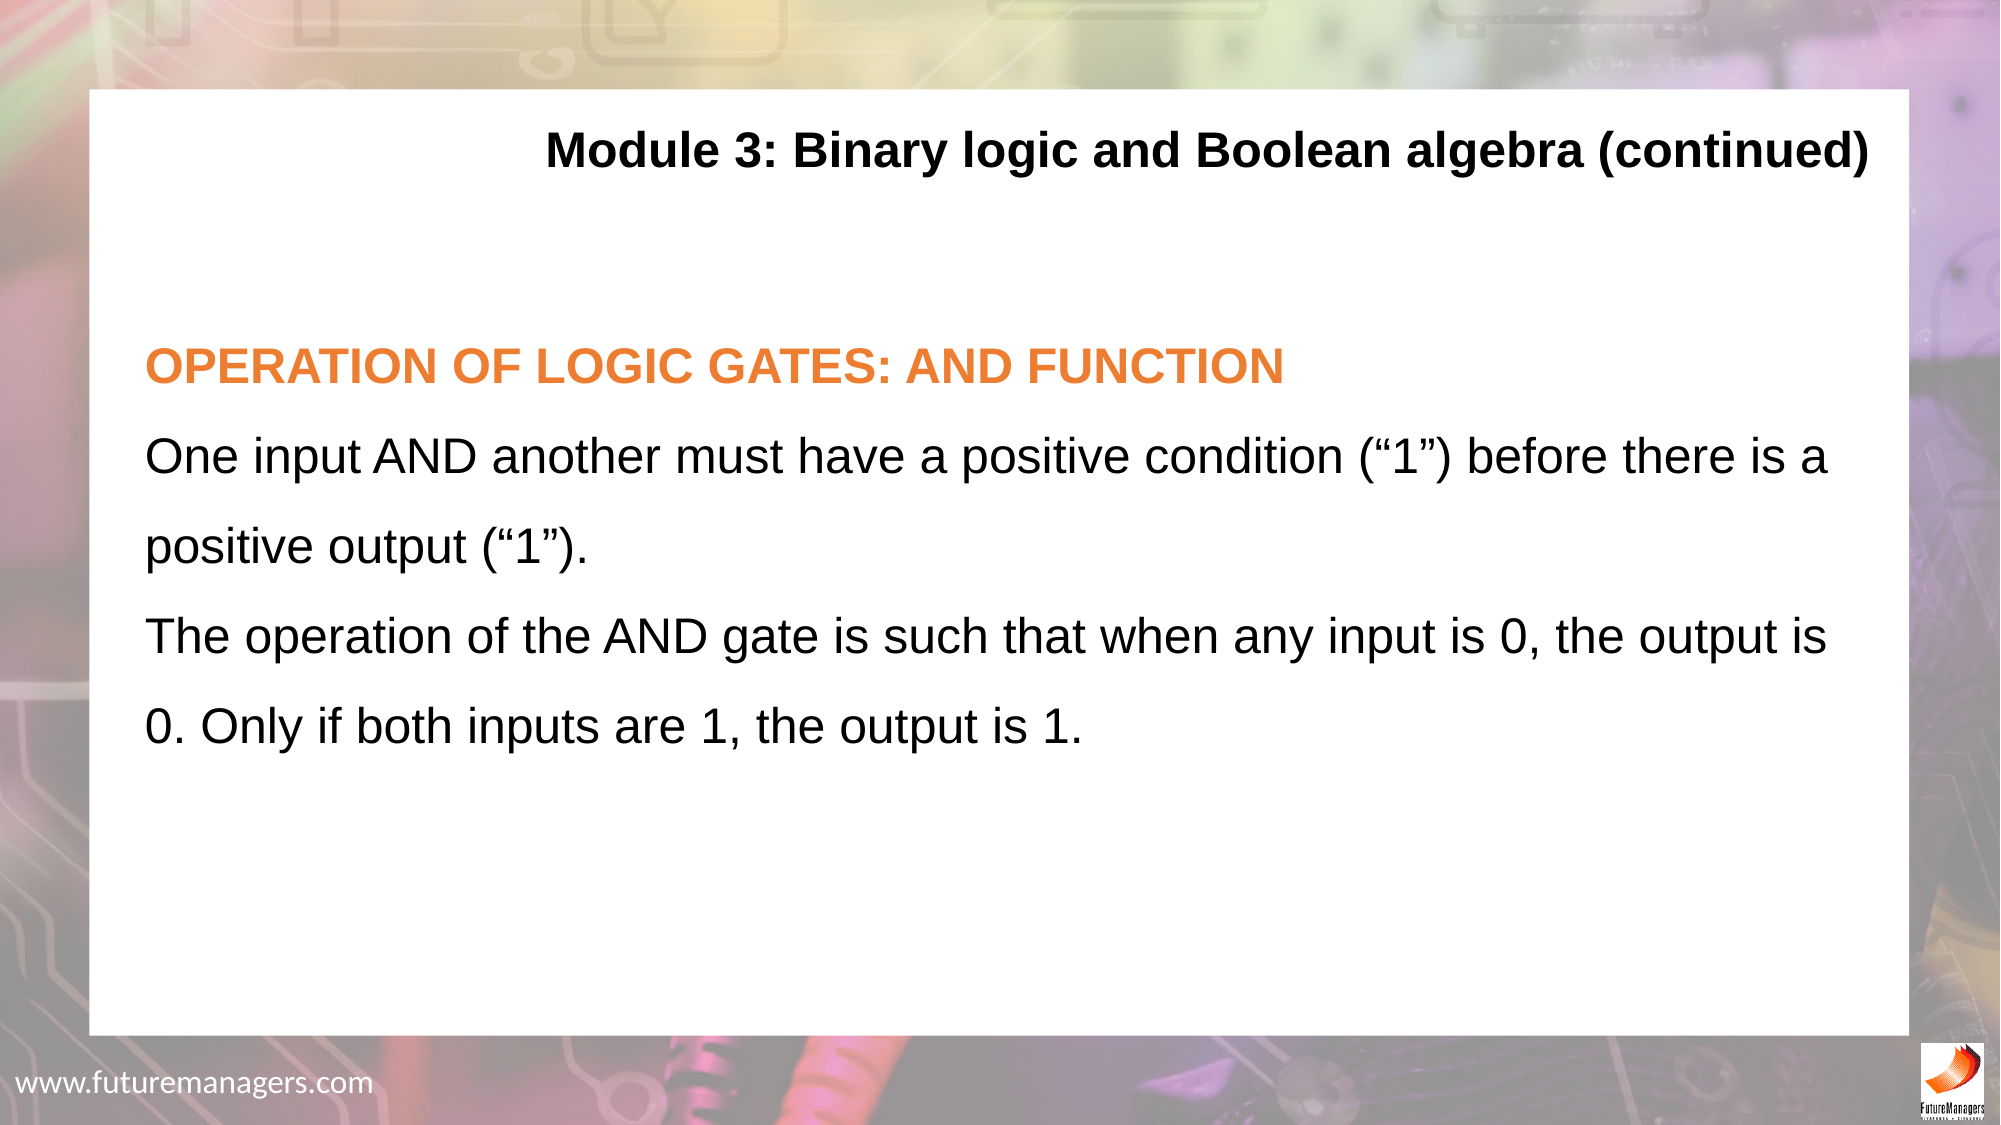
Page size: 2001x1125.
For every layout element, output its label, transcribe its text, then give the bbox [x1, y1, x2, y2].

picture [1921, 1043, 1984, 1120]
text_box www.futuremanagers.com [0, 1052, 1447, 1108]
text_box OPERATION OF LOGIC GATES: AND FUNCTION One input AND another must have a positive condition (“1”) before there is a positive output (“1”). The operation of the AND gate is such that when any input is 0, the output is 0. Only if both inputs are 1, the output is 1. [130, 295, 1869, 761]
text_box [88, 88, 1910, 1037]
text_box Module 3: Binary logic and Boolean algebra (continued) [109, 109, 1886, 185]
